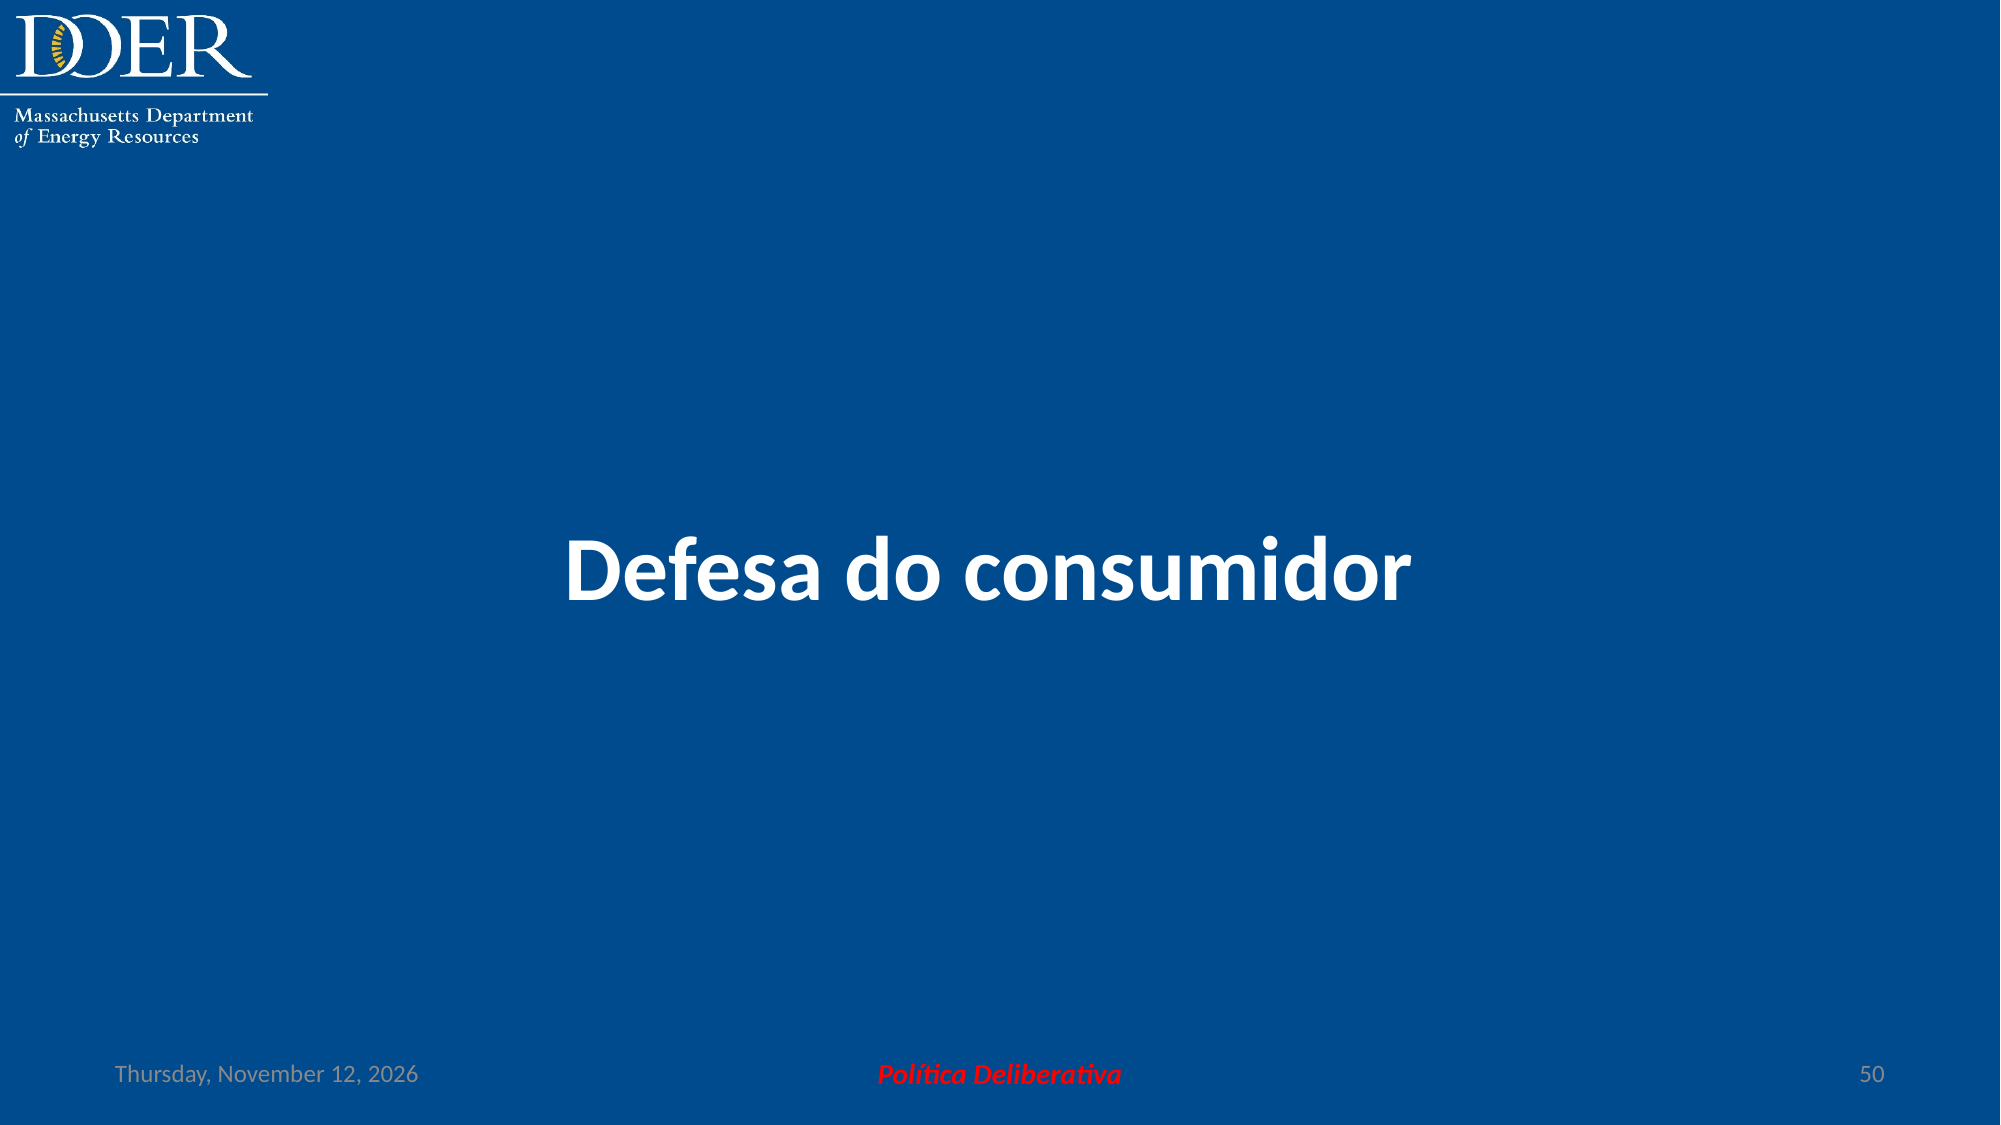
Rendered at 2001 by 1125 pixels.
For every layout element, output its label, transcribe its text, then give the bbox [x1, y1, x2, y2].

picture [0, 0, 268, 157]
title Defesa do consumidor [99, 24, 1900, 1103]
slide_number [99, 1042, 567, 1103]
slide_number 50 [1433, 1042, 1900, 1103]
footer Política Deliberativa [683, 1042, 1317, 1103]
